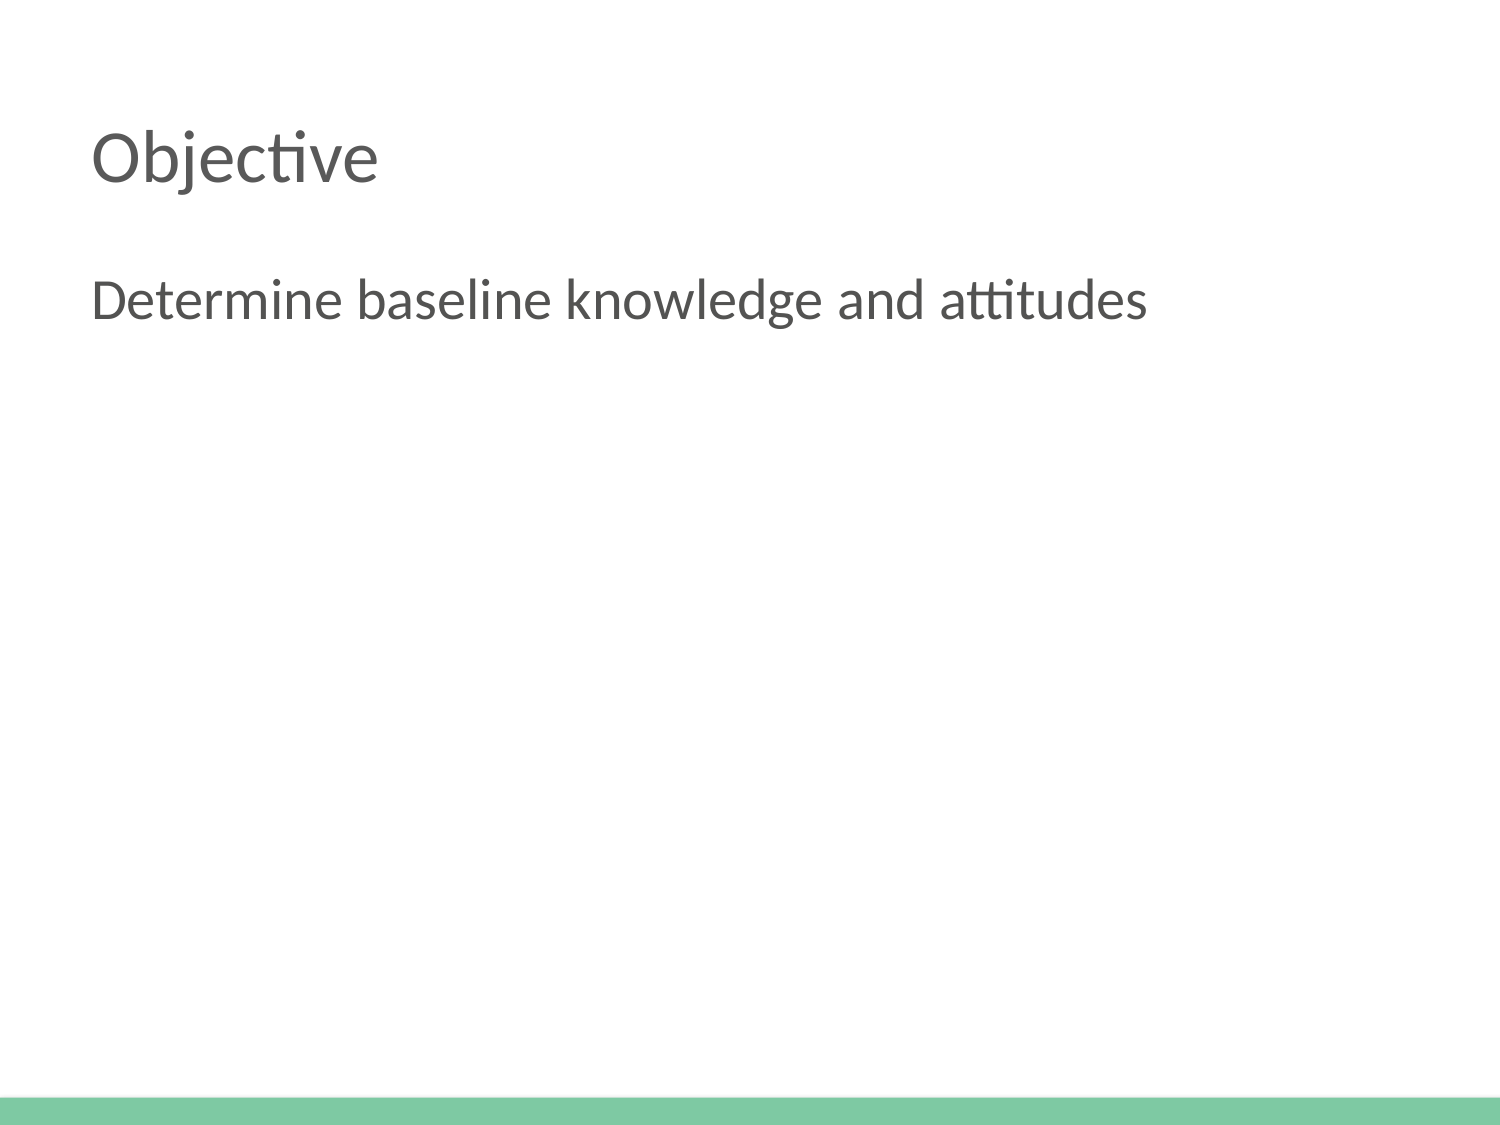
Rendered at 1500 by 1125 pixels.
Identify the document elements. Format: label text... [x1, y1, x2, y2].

list Determine baseline knowledge and attitudes [76, 260, 1425, 947]
title Objective [76, 73, 1425, 233]
